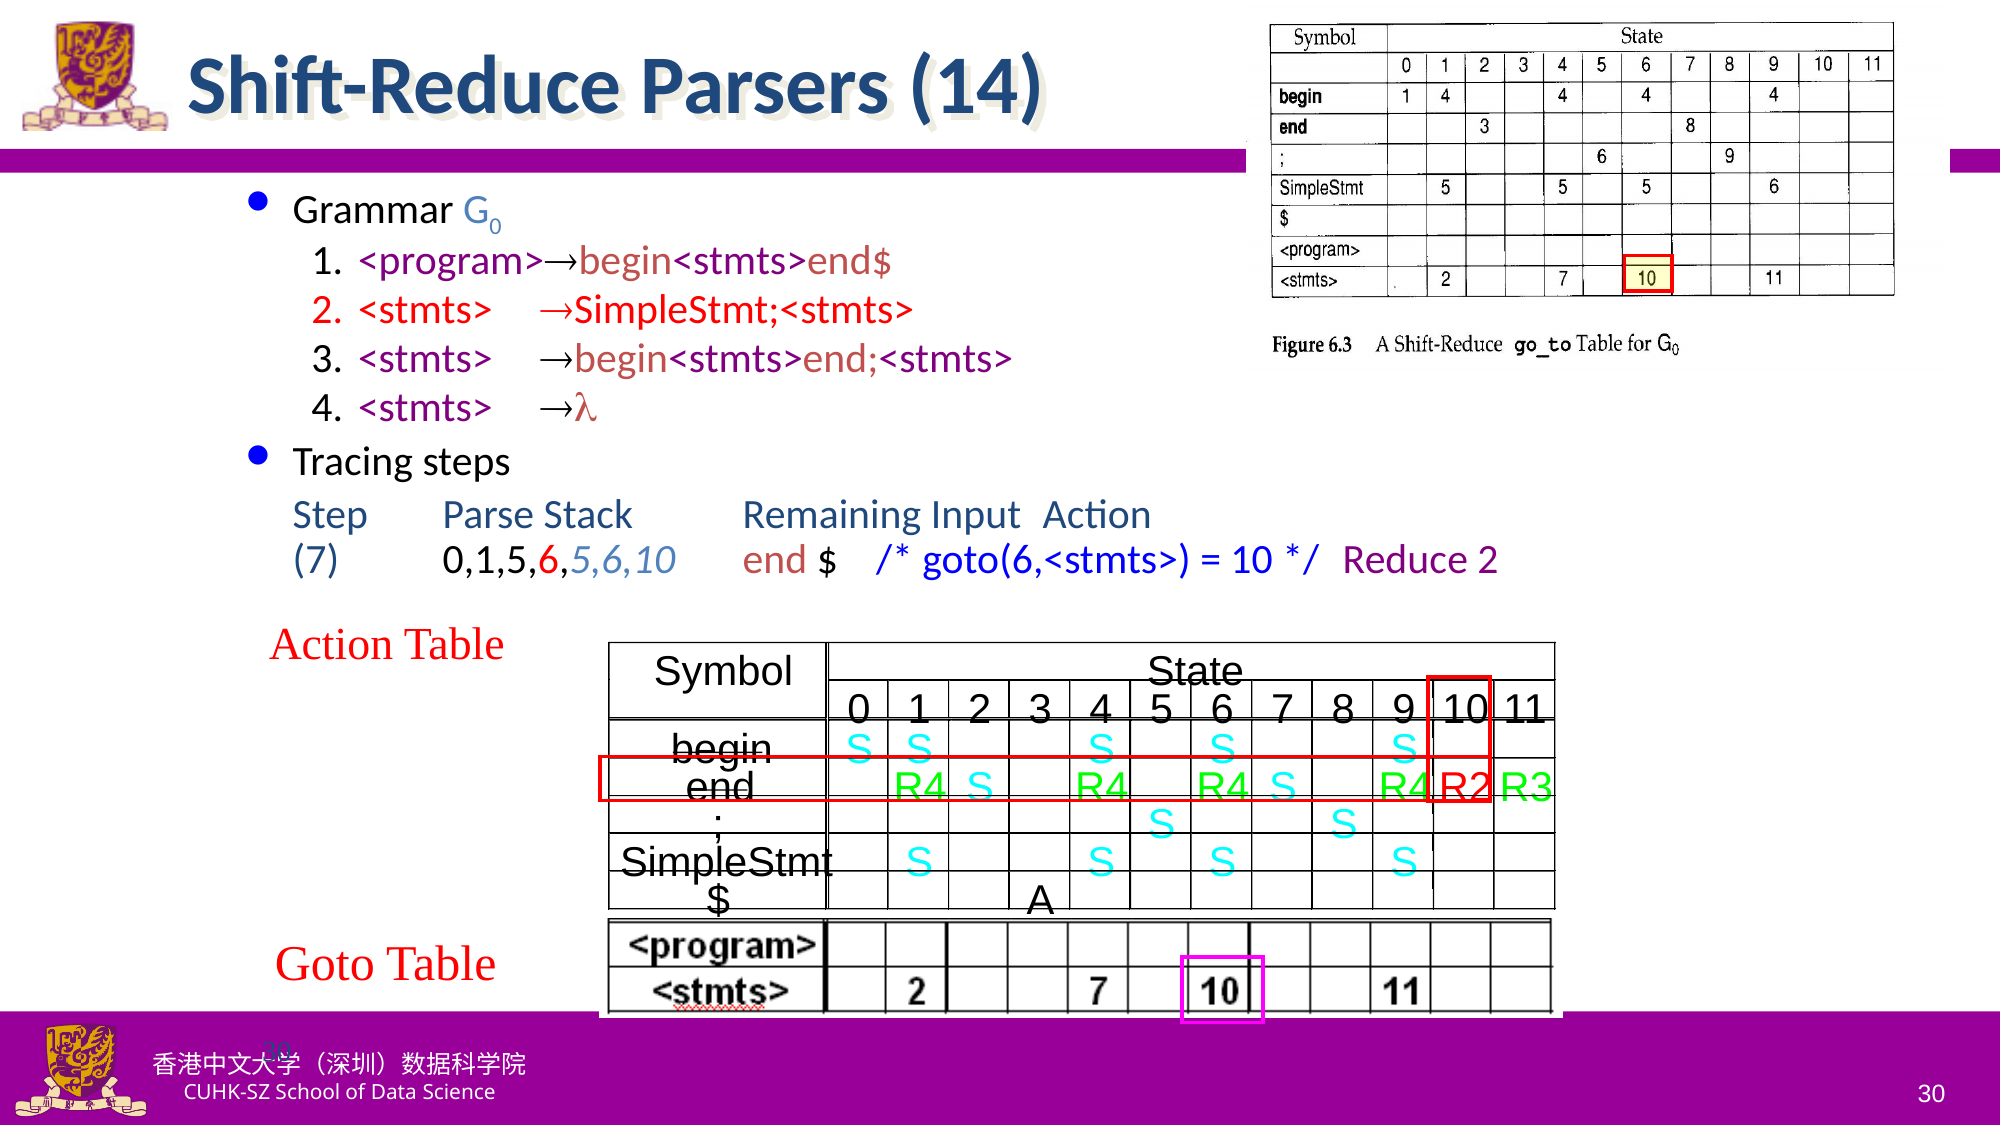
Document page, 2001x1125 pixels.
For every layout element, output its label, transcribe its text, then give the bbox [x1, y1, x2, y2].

text_box Goto Table [260, 946, 523, 994]
title Shift-Reduce Parsers (14) [171, 23, 1241, 138]
list Grammar G0 1. <program>®begin<stmts>end$ 2. <stmts> ®SimpleStmt;<stmts> 3. <stmts> ®begin<stmts>end;<stmts> 4. <stmts> ®l Tracing steps Step Parse Stack Remaining Input Action (7) 0,1,5,6,5,6,10 end $ /* goto(6,<stmts>) = 10 */ Reduce 2 [230, 175, 1731, 625]
picture [14, 1023, 149, 1117]
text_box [599, 641, 1565, 950]
picture [21, 20, 173, 131]
slide_number 30 [246, 1024, 681, 1086]
picture [599, 950, 1563, 1018]
slide_number 30 [1493, 1070, 1961, 1125]
text_box Action Table [254, 627, 534, 673]
picture [1246, 0, 1950, 373]
